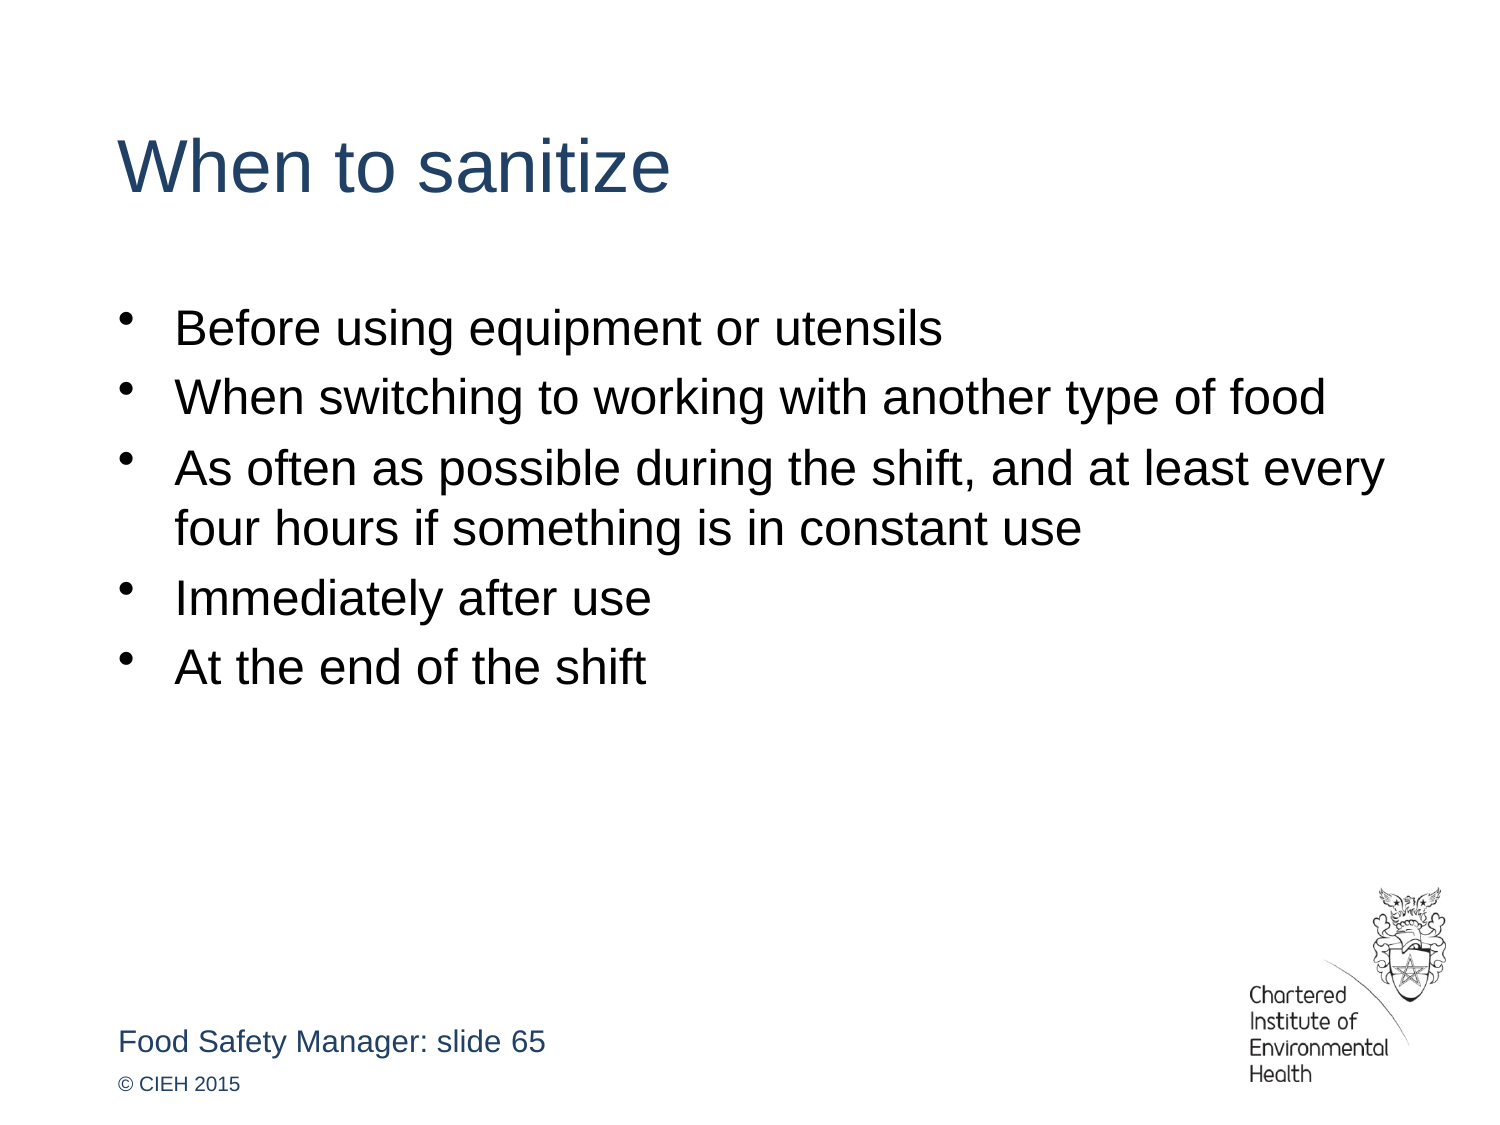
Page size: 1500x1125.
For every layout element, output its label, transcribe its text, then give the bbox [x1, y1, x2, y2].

title When to sanitize [117, 117, 1469, 224]
list Before using equipment or utensils When switching to working with another type of food As often as possible during the shift, and at least every four hours if something is in constant use Immediately after use At the end of the shift [117, 294, 1469, 1038]
picture [1250, 1038, 1446, 1082]
